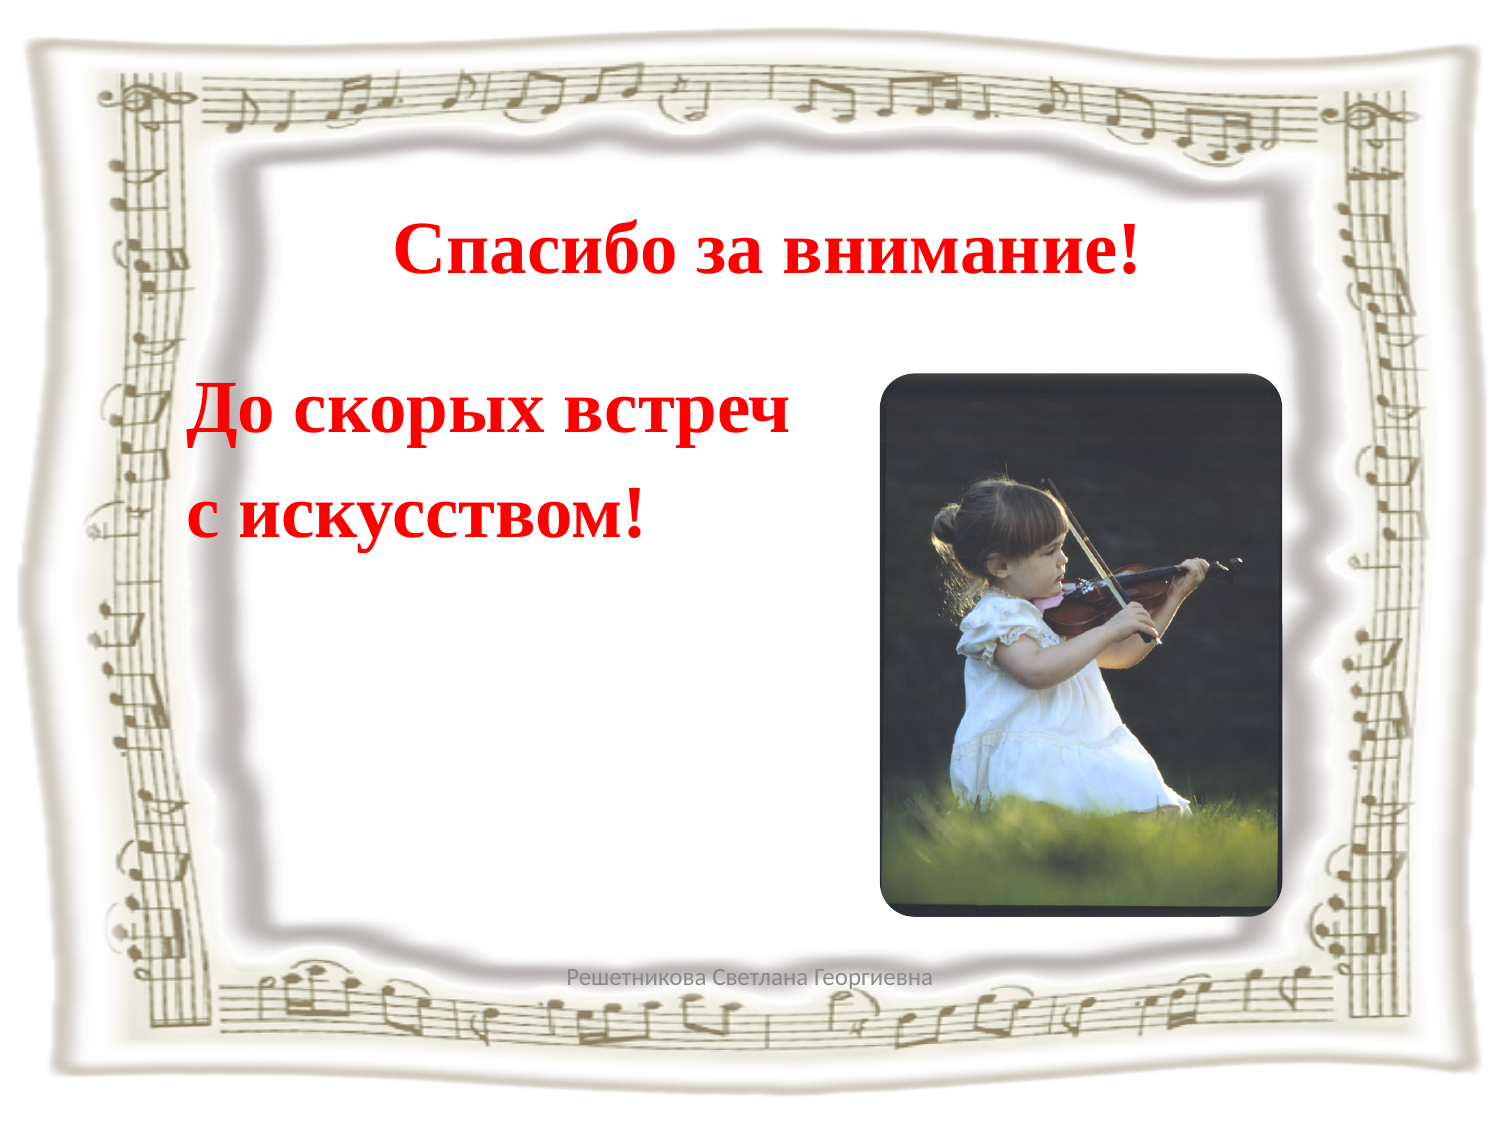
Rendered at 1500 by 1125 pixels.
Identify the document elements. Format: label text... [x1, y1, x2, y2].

list До скорых встреч с искусством! [171, 349, 1329, 953]
footer Решетникова Светлана Георгиевна [513, 928, 987, 1024]
title Спасибо за внимание! [218, 160, 1317, 327]
picture [879, 373, 1283, 917]
text_box [0, 0, 1500, 1125]
